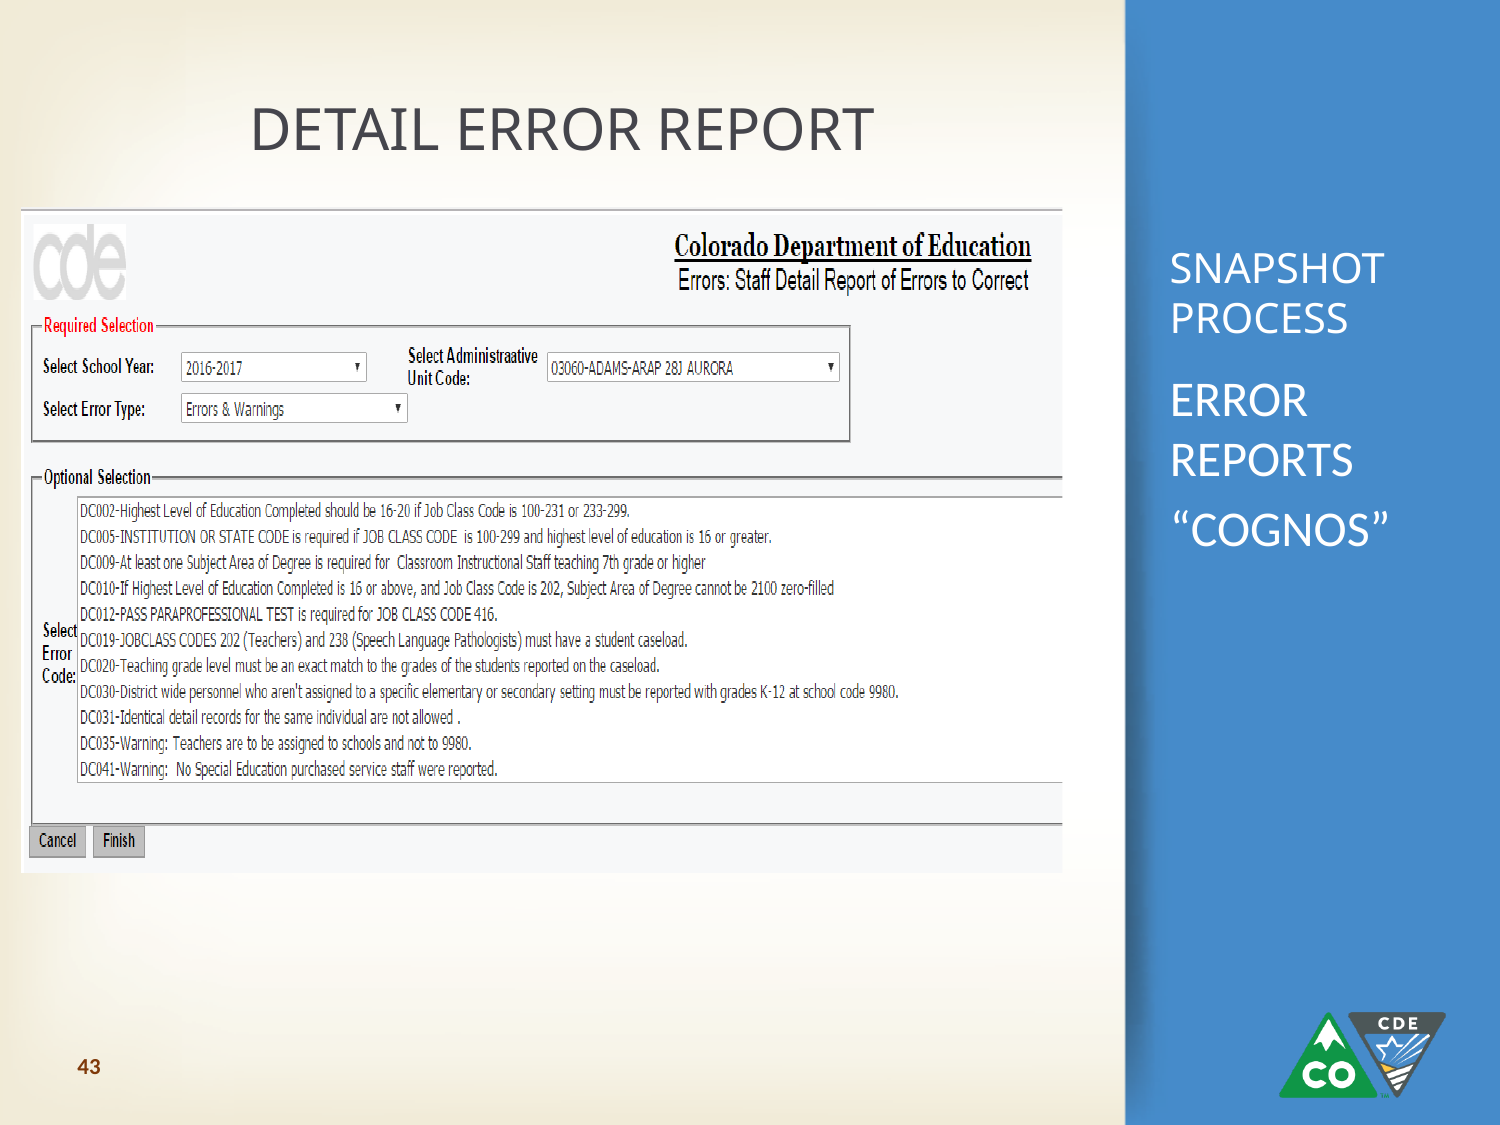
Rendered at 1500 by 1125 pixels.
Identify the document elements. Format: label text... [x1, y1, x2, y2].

title SNAPSHOT PROCESS [1154, 179, 1469, 350]
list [14, 206, 1063, 873]
list DETAIL ERROR REPORT [62, 75, 1063, 180]
footer 43 [62, 1042, 613, 1088]
picture [0, 0, 1500, 1125]
list ERROR REPORTS “COGNOS” [1154, 366, 1469, 829]
